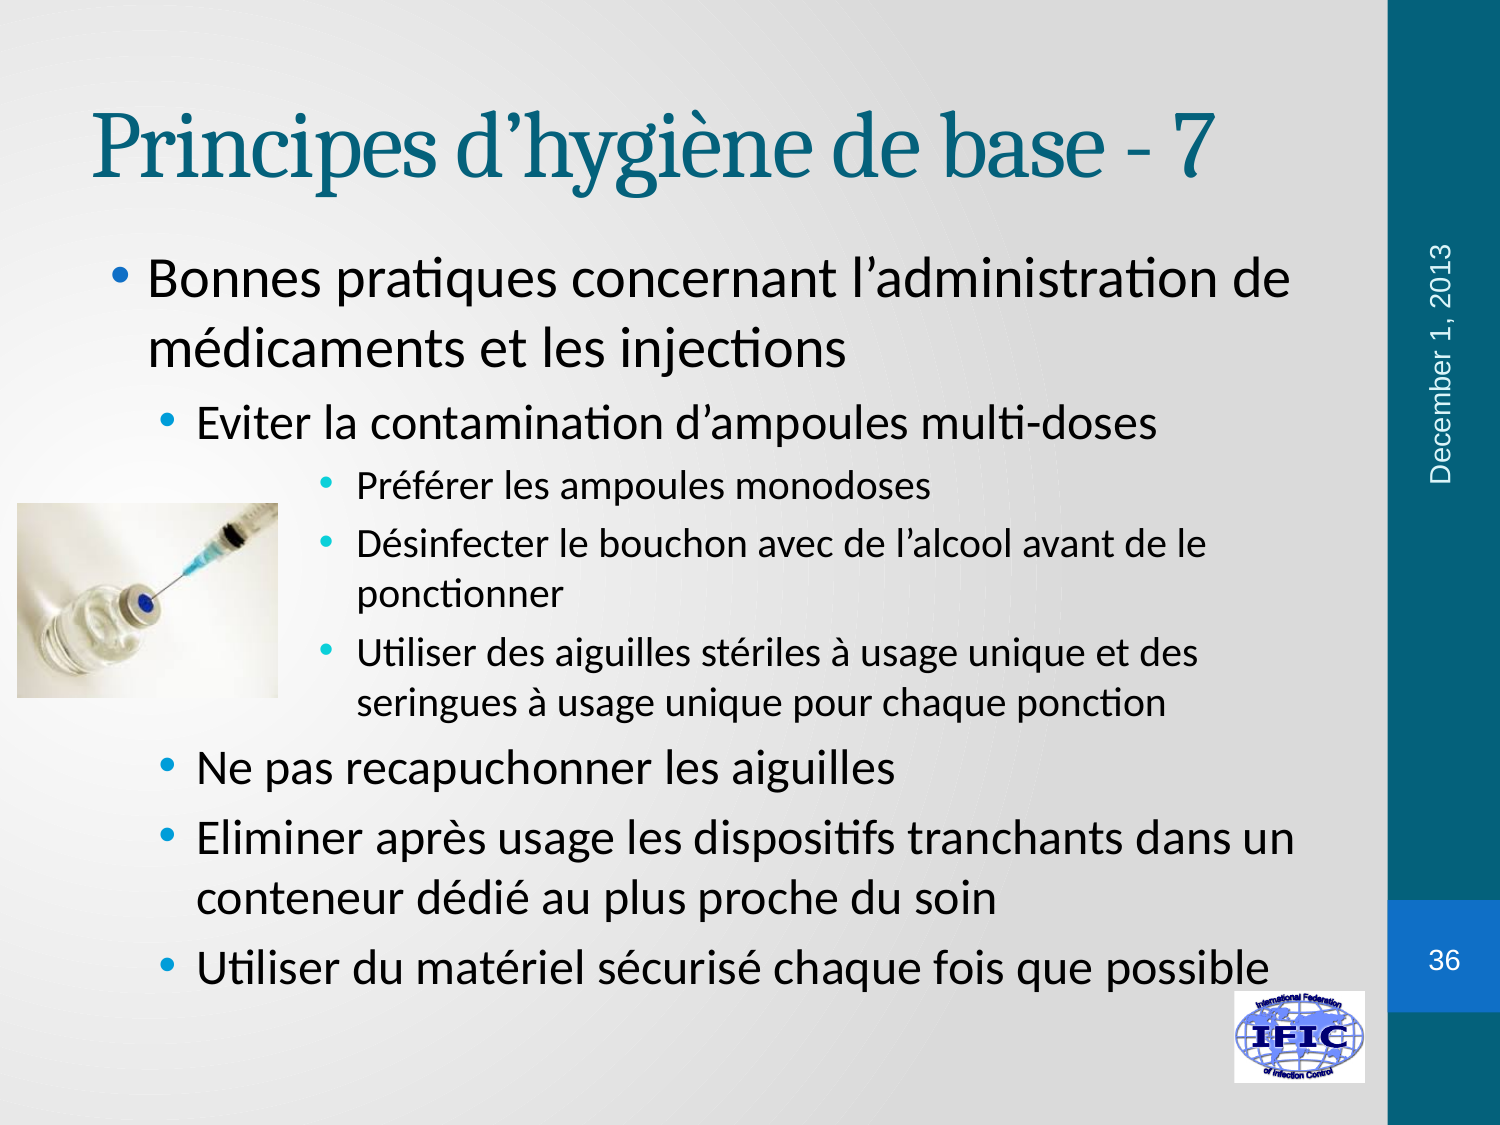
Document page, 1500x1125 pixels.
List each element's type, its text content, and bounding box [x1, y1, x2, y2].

picture [1234, 991, 1365, 1083]
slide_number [1408, 100, 1469, 501]
title Principes d’hygiène de base - 7 [75, 45, 1325, 233]
picture [17, 502, 279, 699]
list Bonnes pratiques concernant l’administration de médicaments et les injections Eviter la contamination d’ampoules multi-doses Préférer les ampoules monodoses Désinfecter le bouchon avec de l’alcool avant de le ponctionner Utiliser des aiguilles stériles à usage unique et des seringues à usage unique pour chaque ponction Ne pas recapuchonner les aiguilles Eliminer après usage les dispositifs tranchants dans un conteneur dédié au plus proche du soin Utiliser du matériel sécurisé chaque fois que possible [76, 231, 1327, 1020]
slide_number 36 [1397, 924, 1492, 994]
